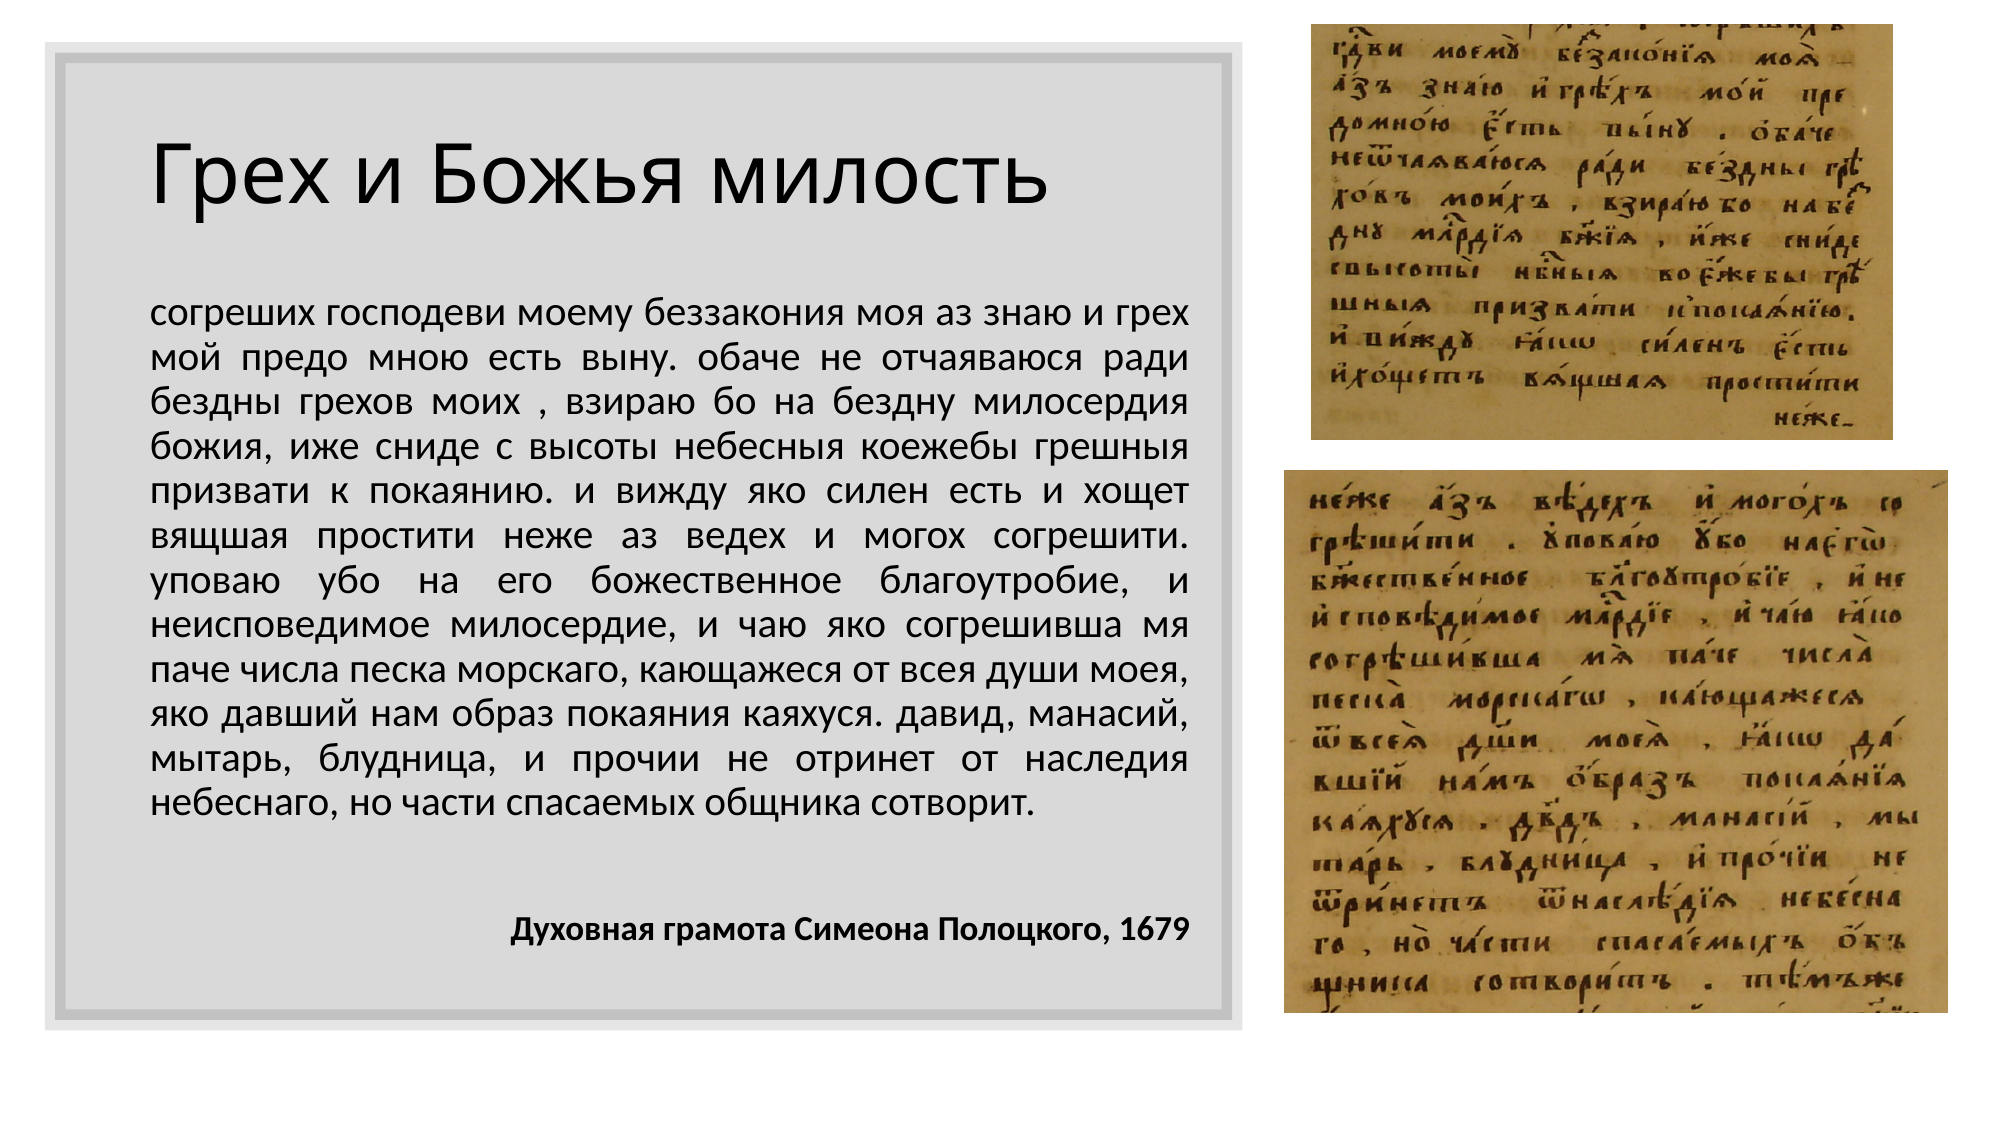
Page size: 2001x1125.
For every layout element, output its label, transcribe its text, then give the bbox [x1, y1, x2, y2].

text_box [54, 52, 1233, 1021]
picture [1311, 24, 1893, 440]
title Грех и Божья милость [134, 104, 1153, 248]
list согреших господеви моему беззакония моя аз знаю и грех мой предо мною есть выну. обаче не отчаяваюся ради бездны грехов моих , взираю бо на бездну милосердия божия, иже сниде с высоты небесныя коежебы грешныя призвати к покаянию. и вижду яко силен есть и хощет вящшая простити неже аз ведех и могох согрешити. уповаю убо на его божественное благоутробие, и неисповедимое милосердие, и чаю яко согрешивша мя паче числа песка морскаго, кающажеся от всея души моея, яко давший нам образ покаяния каяхуся. давид, манасий, мытарь, блудница, и прочии не отринет от наследия небеснаго, но части спасаемых общника сотворит. Духовная грамота Симеона Полоцкого, 1679 [134, 282, 1205, 975]
picture [1284, 470, 1948, 1014]
